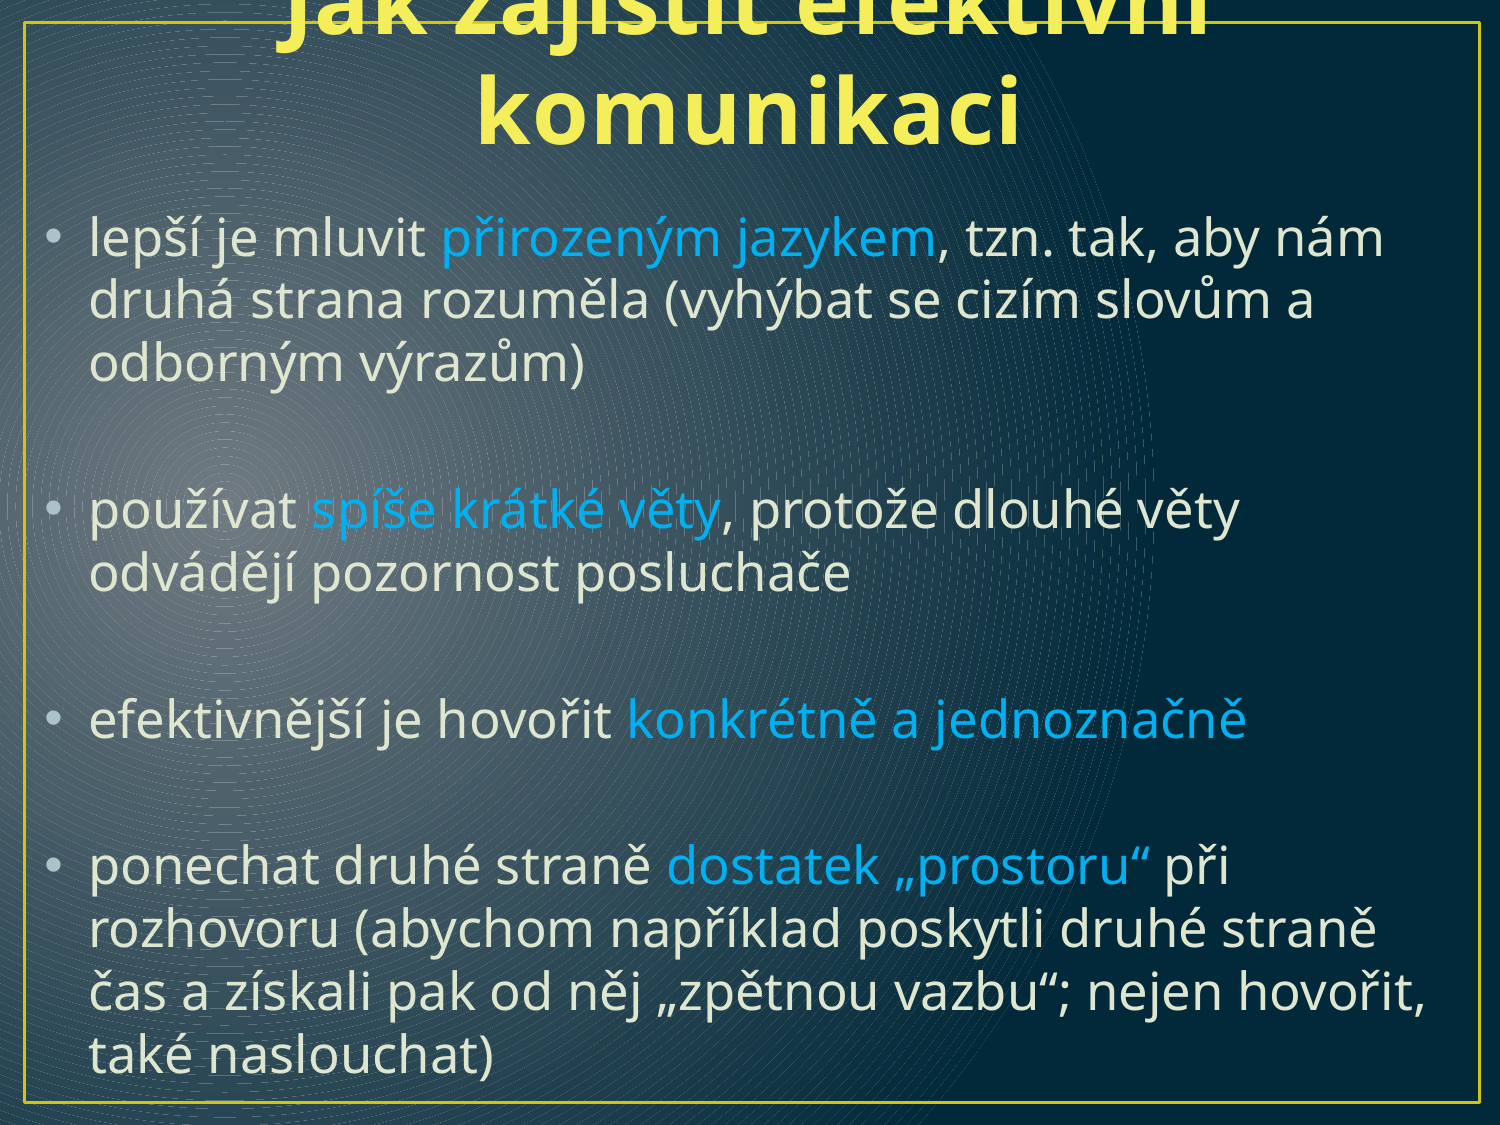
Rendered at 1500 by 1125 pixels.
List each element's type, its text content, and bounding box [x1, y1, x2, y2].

title Jak zajistit efektivní komunikaci [0, 0, 1500, 171]
list lepší je mluvit přirozeným jazykem, tzn. tak, aby nám druhá strana rozuměla (vyhýbat se cizím slovům a odborným výrazům) používat spíše krátké věty, protože dlouhé věty odvádějí pozornost posluchače efektivnější je hovořit konkrétně a jednoznačně ponechat druhé straně dostatek „prostoru“ při rozhovoru (abychom například poskytli druhé straně čas a získali pak od něj „zpětnou vazbu“; nejen hovořit, také naslouchat) [29, 196, 1471, 1094]
